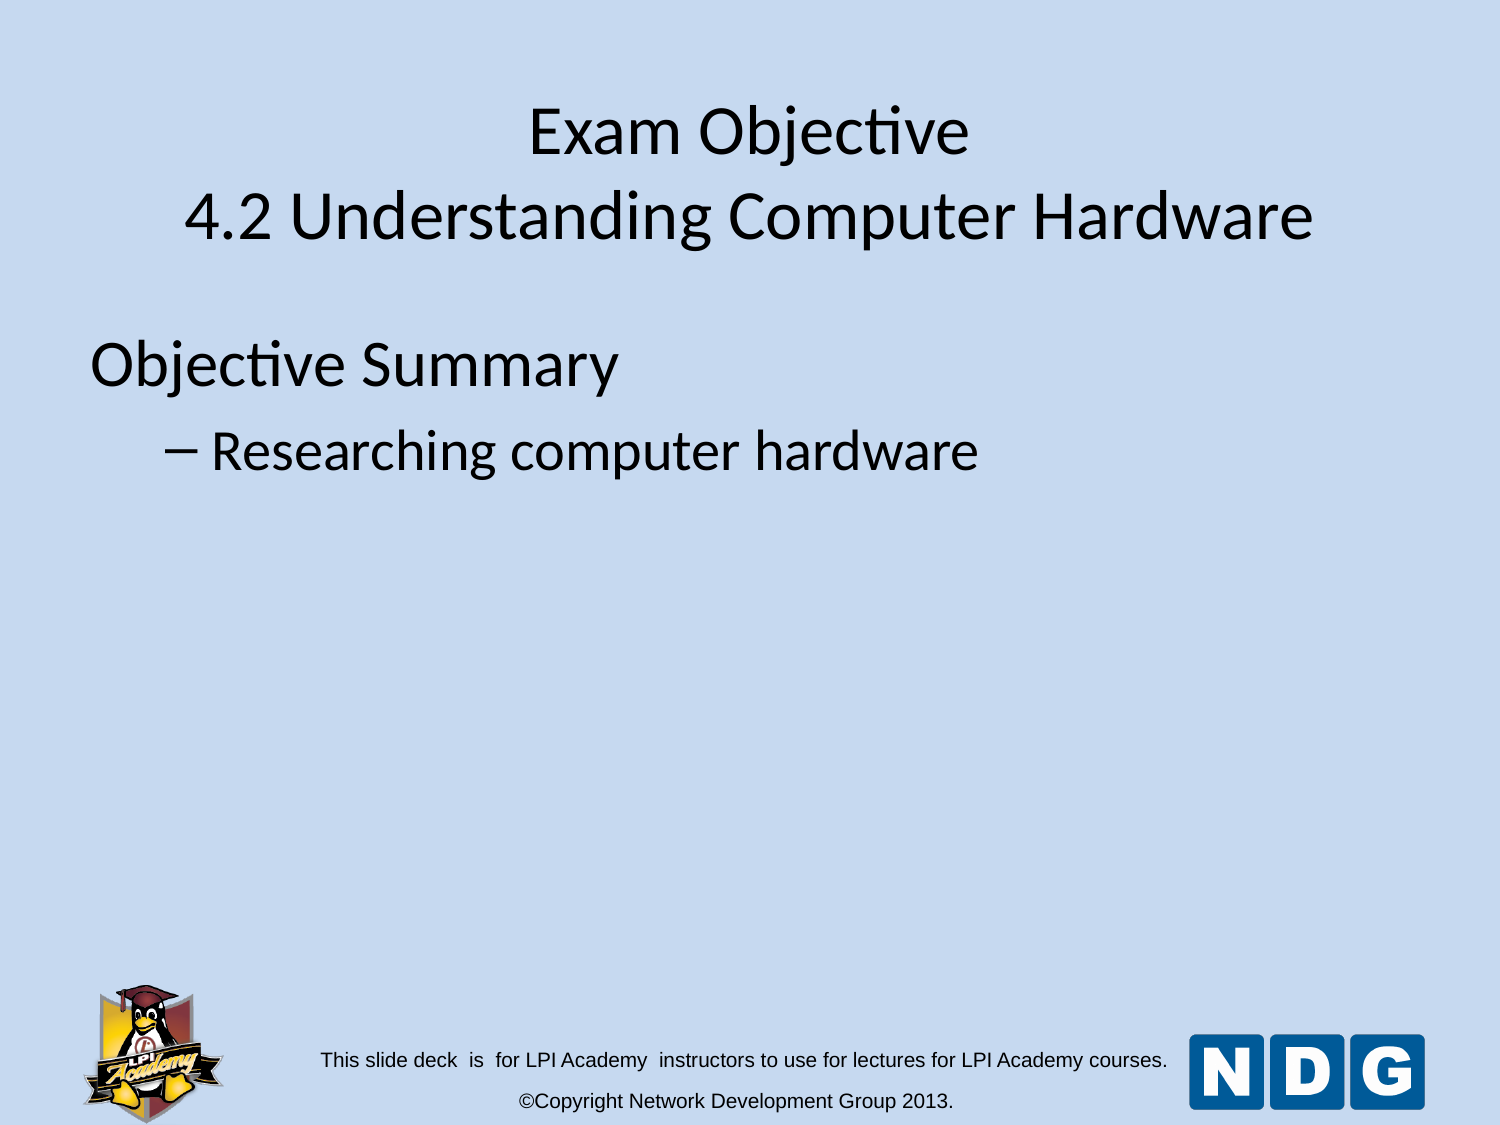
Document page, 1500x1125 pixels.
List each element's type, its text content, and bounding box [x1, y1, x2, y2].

list Objective Summary Researching computer hardware [74, 312, 1426, 1056]
title Exam Objective 4.2 Understanding Computer Hardware [74, 74, 1426, 263]
picture [75, 1056, 229, 1125]
picture [1189, 1056, 1425, 1110]
